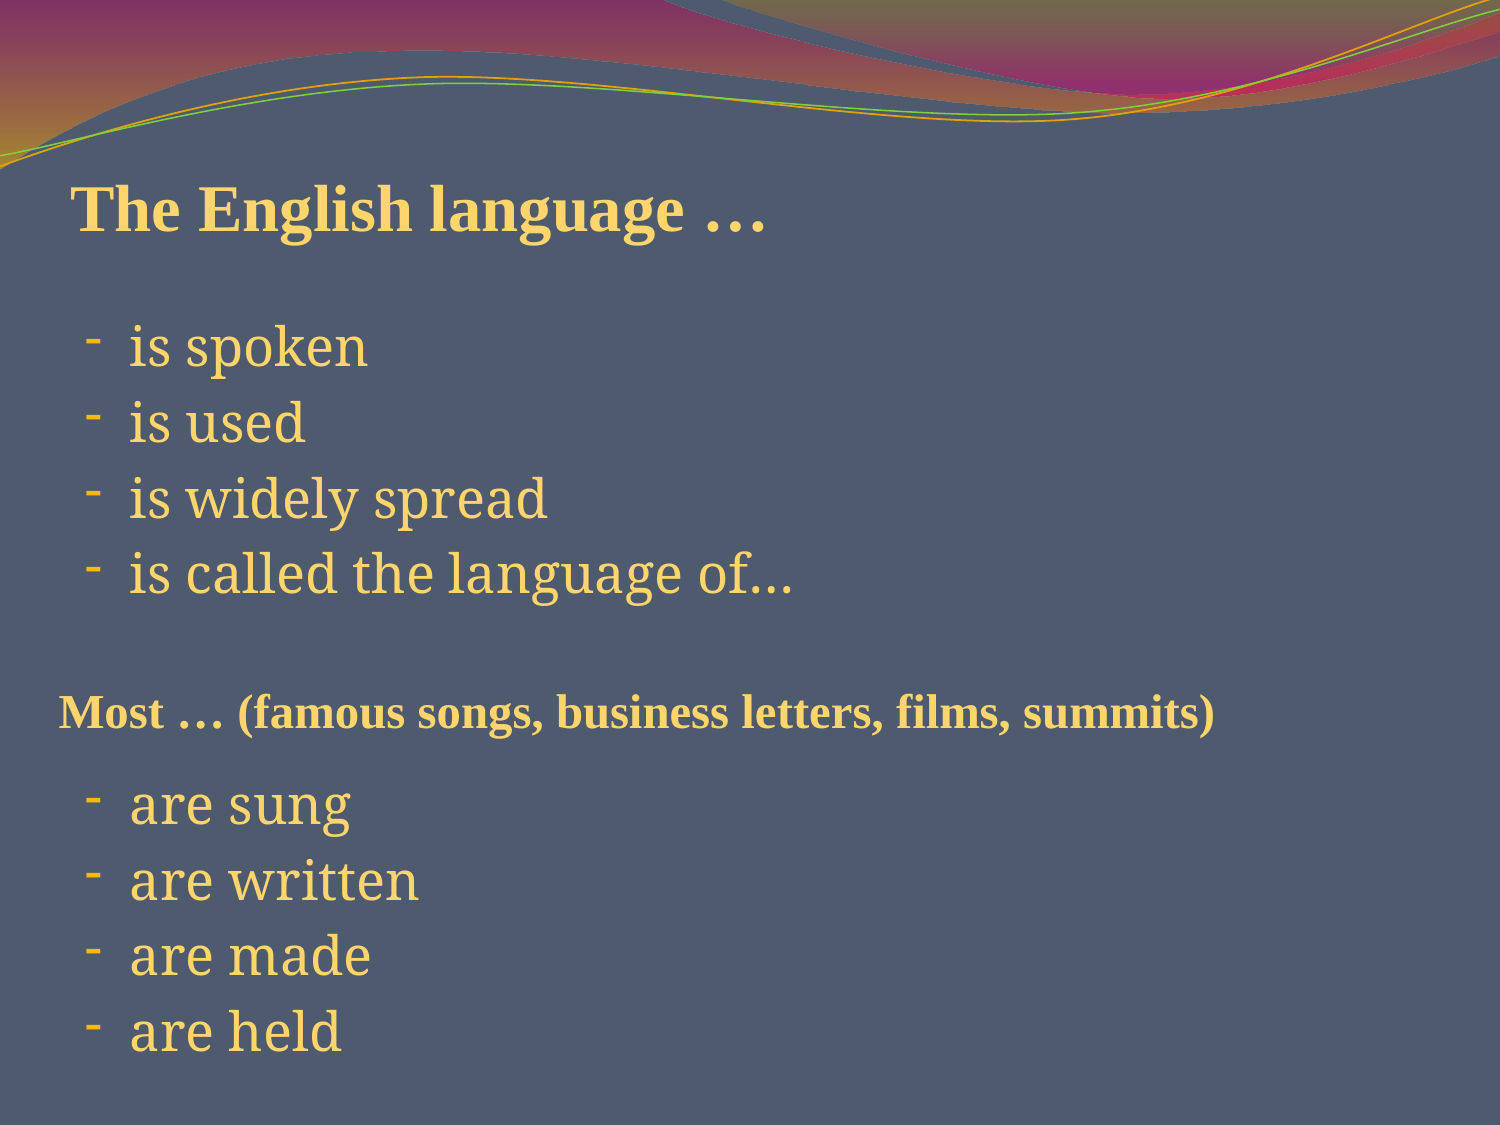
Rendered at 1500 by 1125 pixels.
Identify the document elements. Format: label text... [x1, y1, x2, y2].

text_box Most … (famous songs, business letters, films, summits) [58, 644, 1409, 739]
list are sung are written are made are held [70, 762, 1421, 1125]
title The English language … [70, 140, 1421, 245]
text_box is spoken is used is widely spread is called the language of… [70, 304, 1421, 667]
